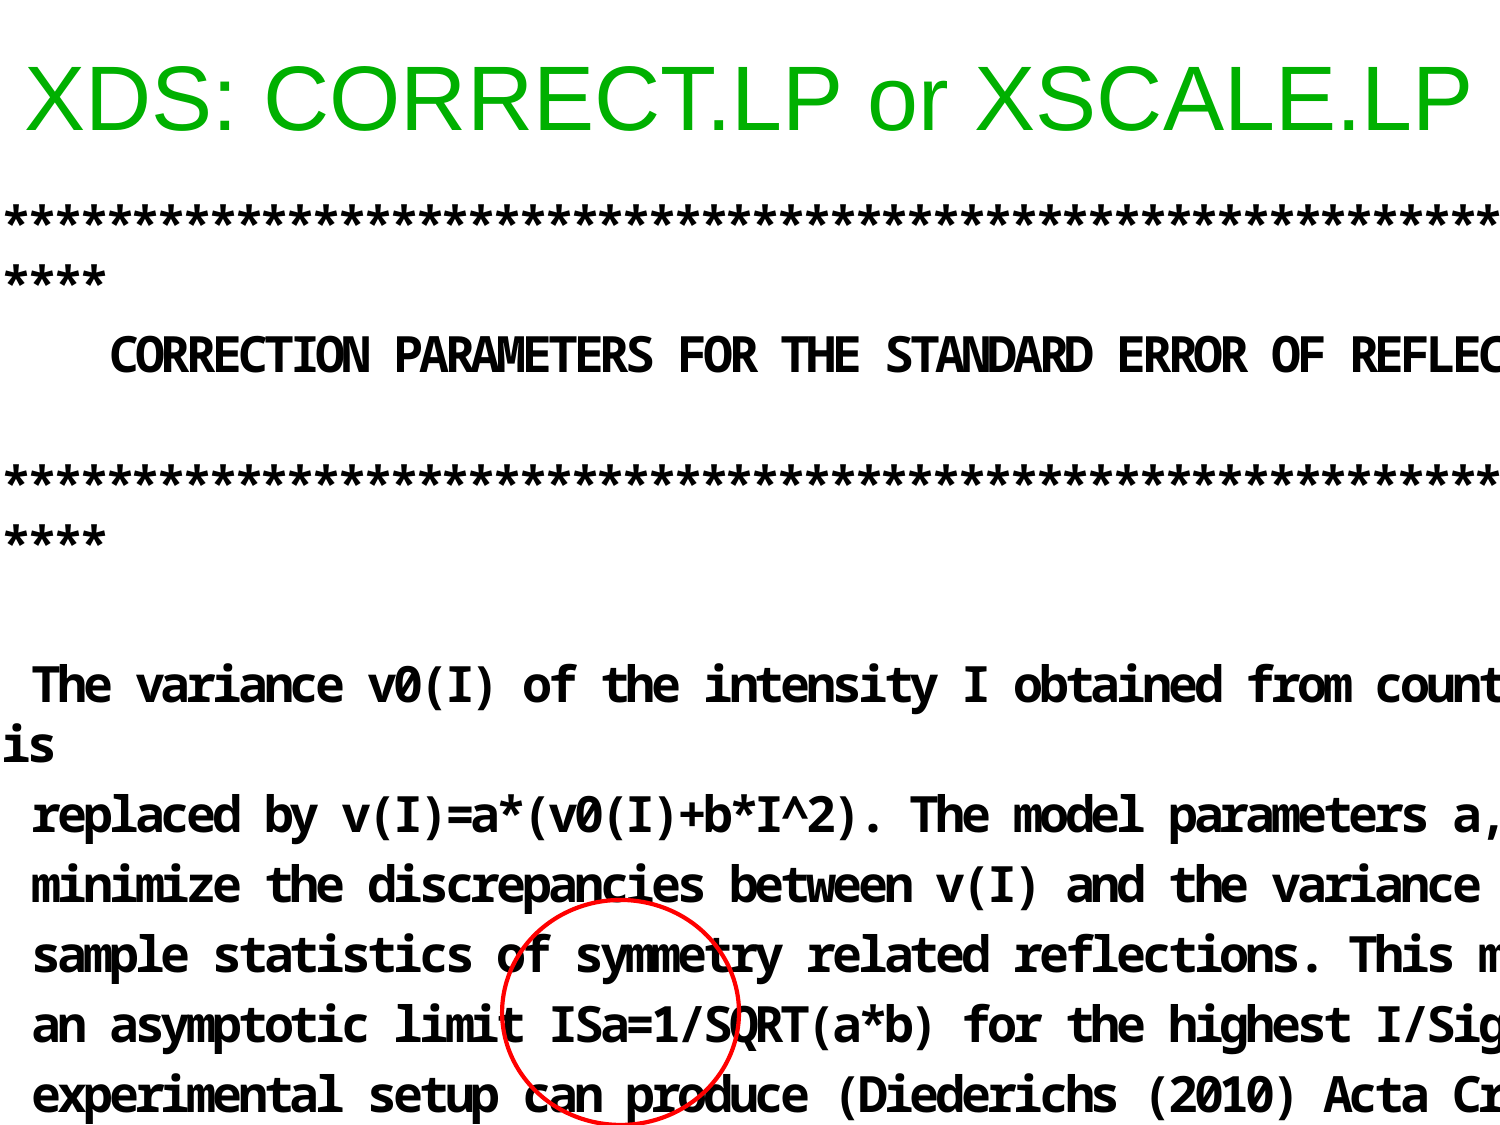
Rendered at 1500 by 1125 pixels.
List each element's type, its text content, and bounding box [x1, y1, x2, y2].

title XDS: CORRECT.LP or XSCALE.LP [0, 0, 1500, 145]
text_box [499, 897, 742, 1125]
list ****************************************************************************** CORRECTION PARAMETERS FOR THE STANDARD ERROR OF REFLECTION INTENSITIES ****************************************************************************** The variance v0(I) of the intensity I obtained from counting statistics is replaced by v(I)=a*(v0(I)+b*I^2). The model parameters a, b are chosen to minimize the discrepancies between v(I) and the variance estimated from sample statistics of symmetry related reflections. This model implicates an asymptotic limit ISa=1/SQRT(a*b) for the highest I/Sigma(I) that the experimental setup can produce (Diederichs (2010) Acta Cryst D66, 733-740). a b ISa 3.806E+00 1.080E-04 49.32 [0, 145, 1500, 911]
